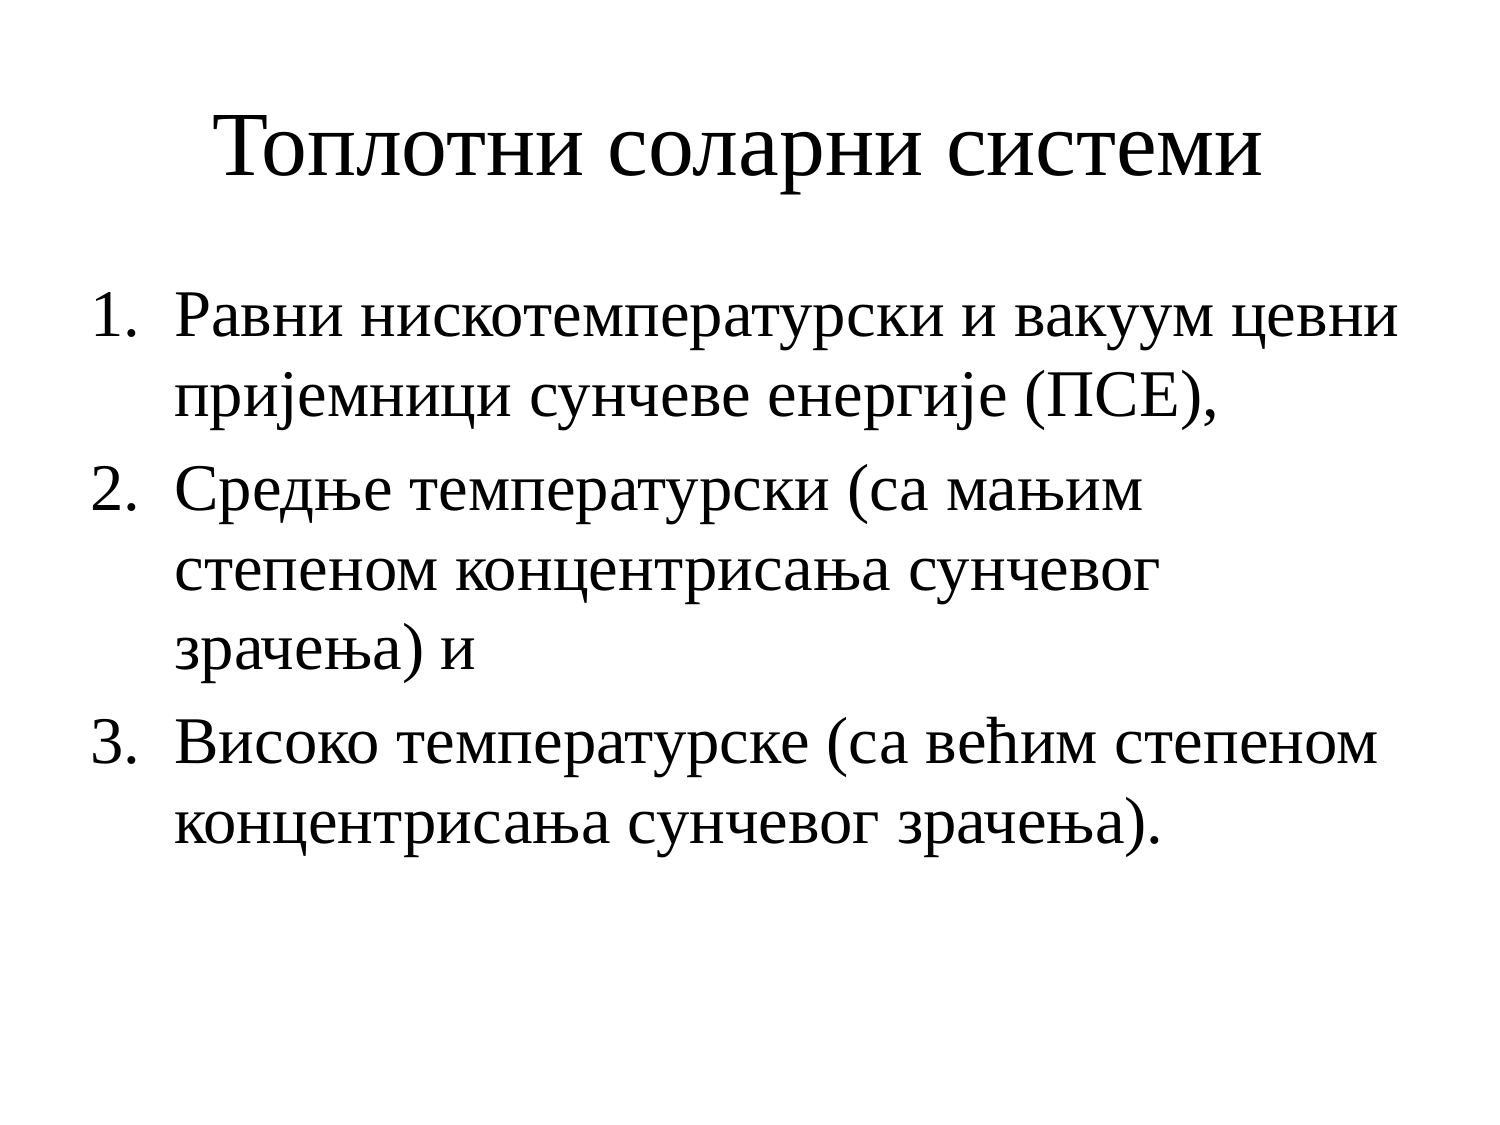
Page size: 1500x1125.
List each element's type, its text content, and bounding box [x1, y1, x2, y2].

list Равни нискотемпературски и вакуум цевни пријемници сунчеве енергије (ПСЕ), Средње температурски (са мањим степеном концентрисања сунчевог зрачења) и Високо температурске (са већим степеном концентрисања сунчевог зрачења). [75, 262, 1425, 1005]
title Топлотни соларни системи [75, 45, 1425, 233]
